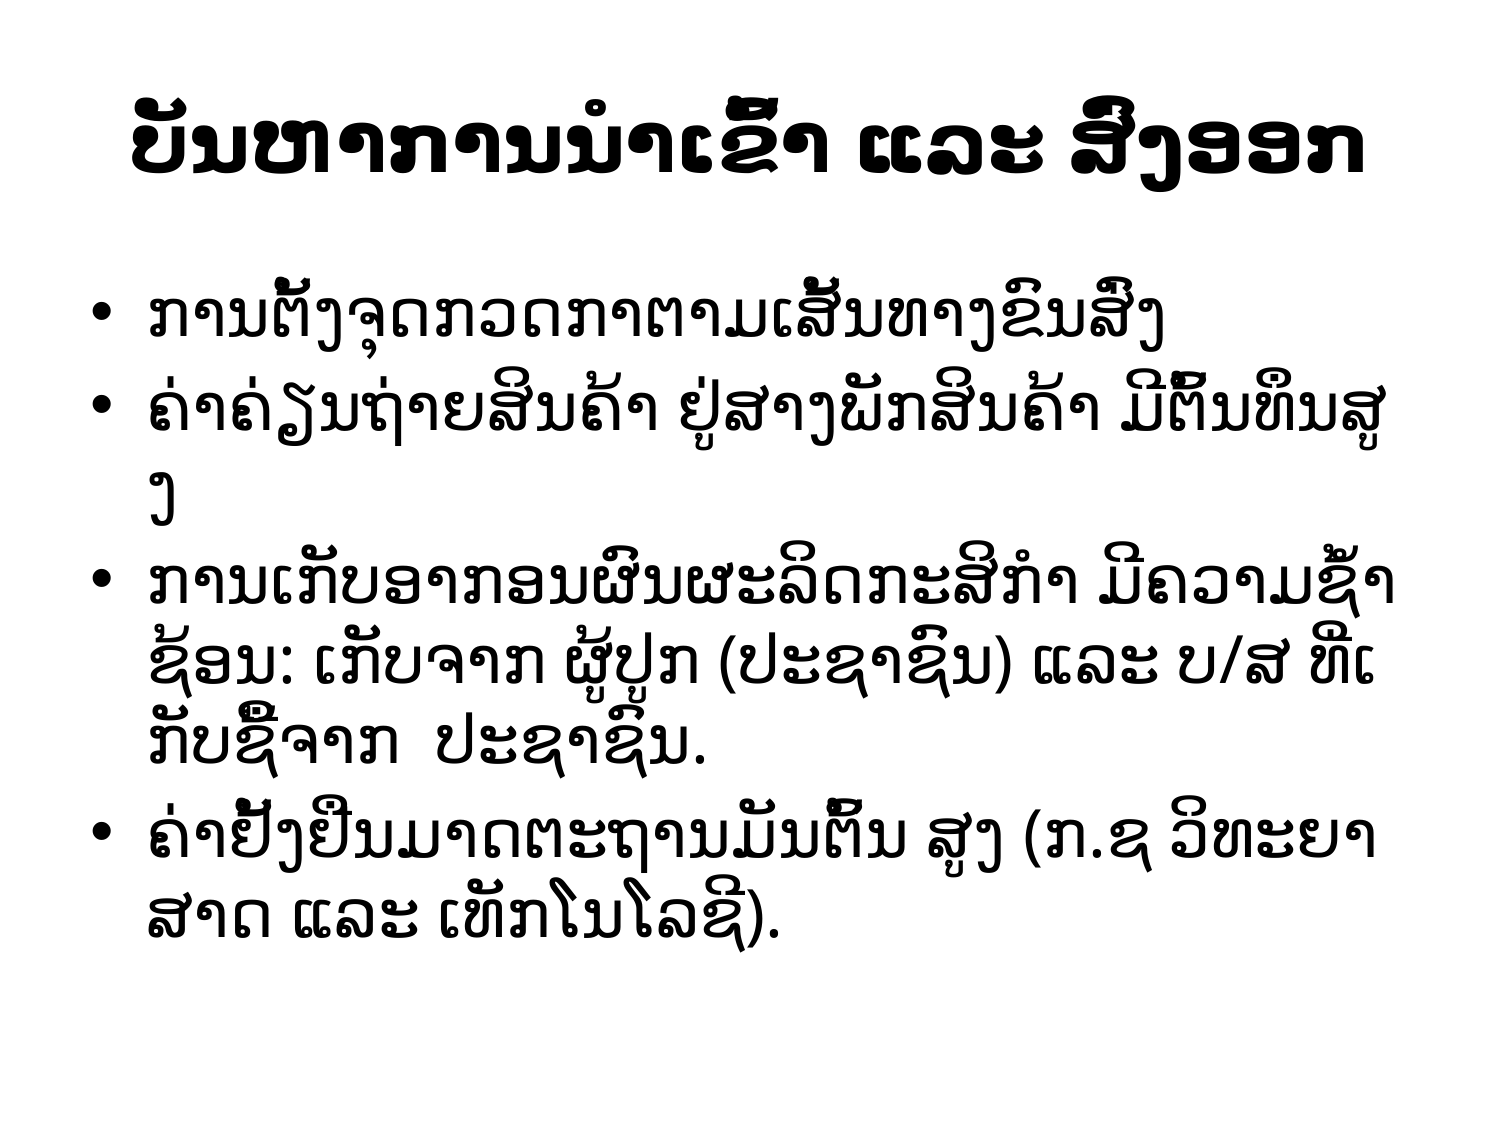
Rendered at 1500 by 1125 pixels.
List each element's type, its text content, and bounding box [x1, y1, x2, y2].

list ການ​ຕັ້ງ​ຈຸດ​ກວດກາຕາມ​ເສັ້ນທາງ​ຂົນ​ສົ່ງ ຄ່າຄ່ຽນ​ຖ່າຍ​ສິນຄ້າ ຢູ່ສາງພັກ​ສິນຄ້າ ມີ​ຕົ້ນ​ທຶນສູງ ການ​ເກັບອາກອນຜົນ​ຜະລິດ​ກະສິກໍາ ມີ​ຄວາມຊໍ້າ​ຊ້ອນ: ​ເກັບ​ຈາກ ​ຜູ້​ປູກ (ປະຊາຊົນ) ​ແລະ ບ/​ສ ທີ່​ເກັບ​ຊື້​ຈາກ ​ປ​ະຊາ​ຊົນ. ​ຄ່າ​ຢັ້ງຢືນ​ມາດຕະຖານ​ມັນ​ຕົ້ນ ສູງ (ກ.ຊ ວິທະຍາສາດ ​ແລະ ​ເທັກ​ໂນ​ໂລ​ຊີ). [75, 262, 1425, 1005]
title ບັນຫາ​ການ​ນໍາ​ເຂົ້າ ​ແລະ ສົ່ງ​ອອກ [75, 45, 1425, 233]
